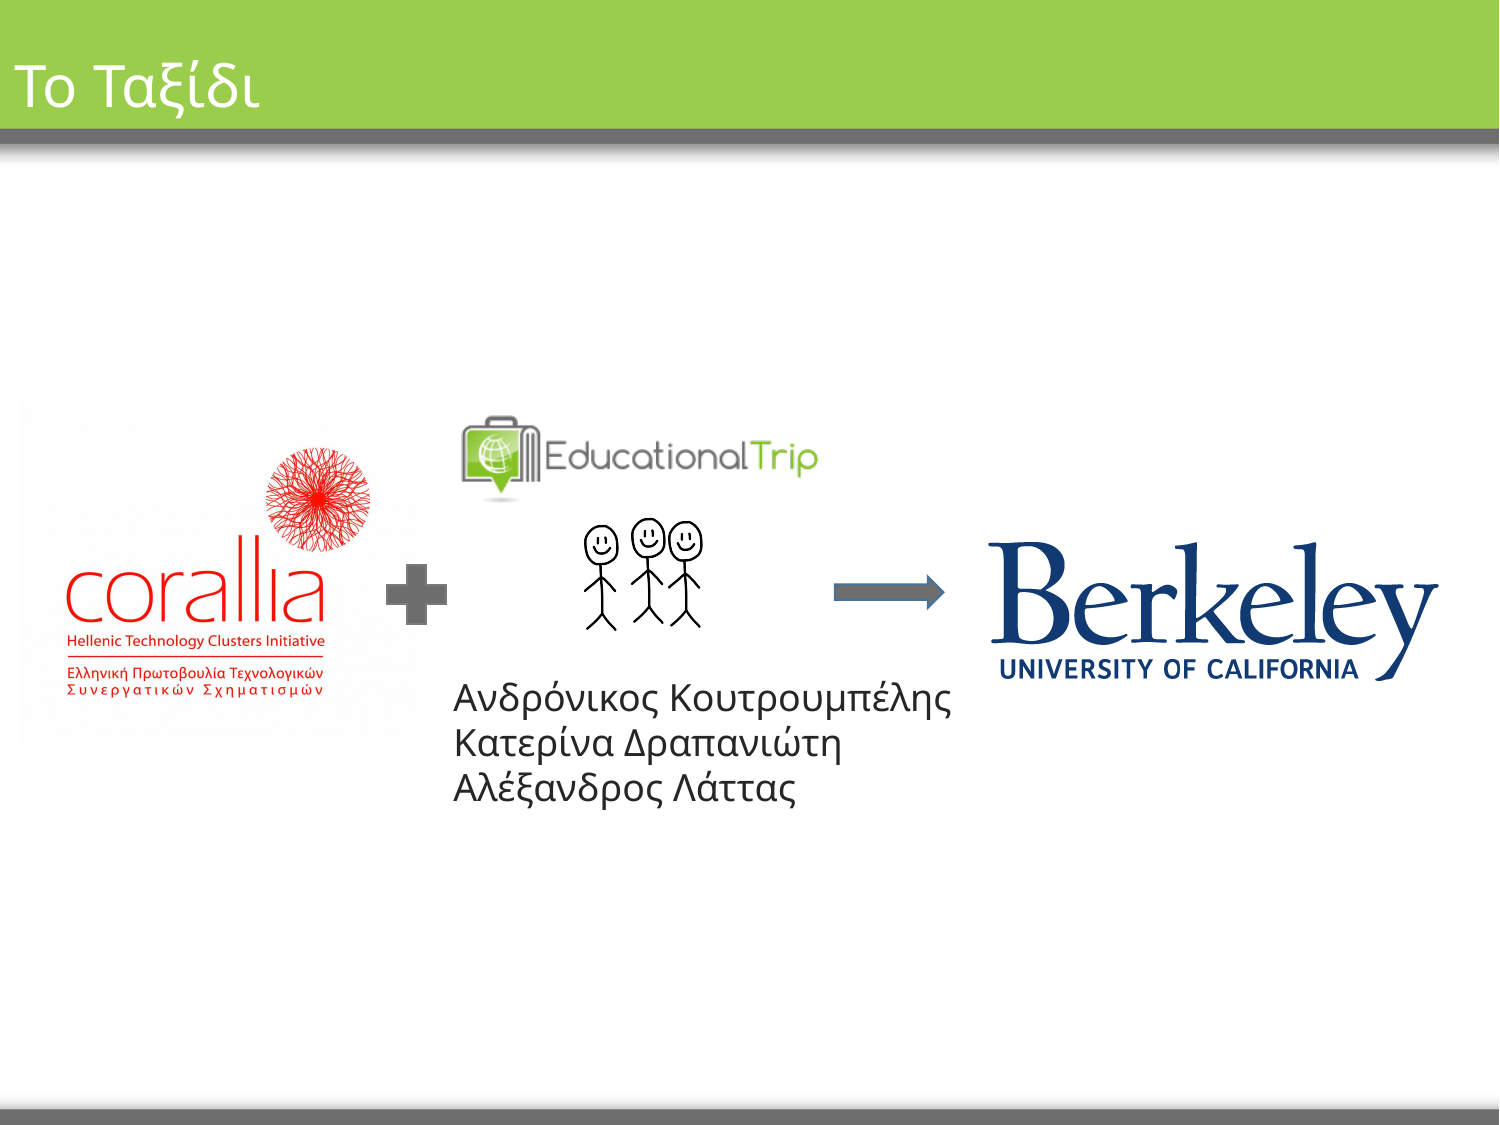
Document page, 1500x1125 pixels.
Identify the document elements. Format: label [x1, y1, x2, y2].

picture [20, 398, 417, 743]
list [0, 0, 1499, 1125]
picture [453, 408, 827, 646]
picture [914, 486, 1500, 735]
